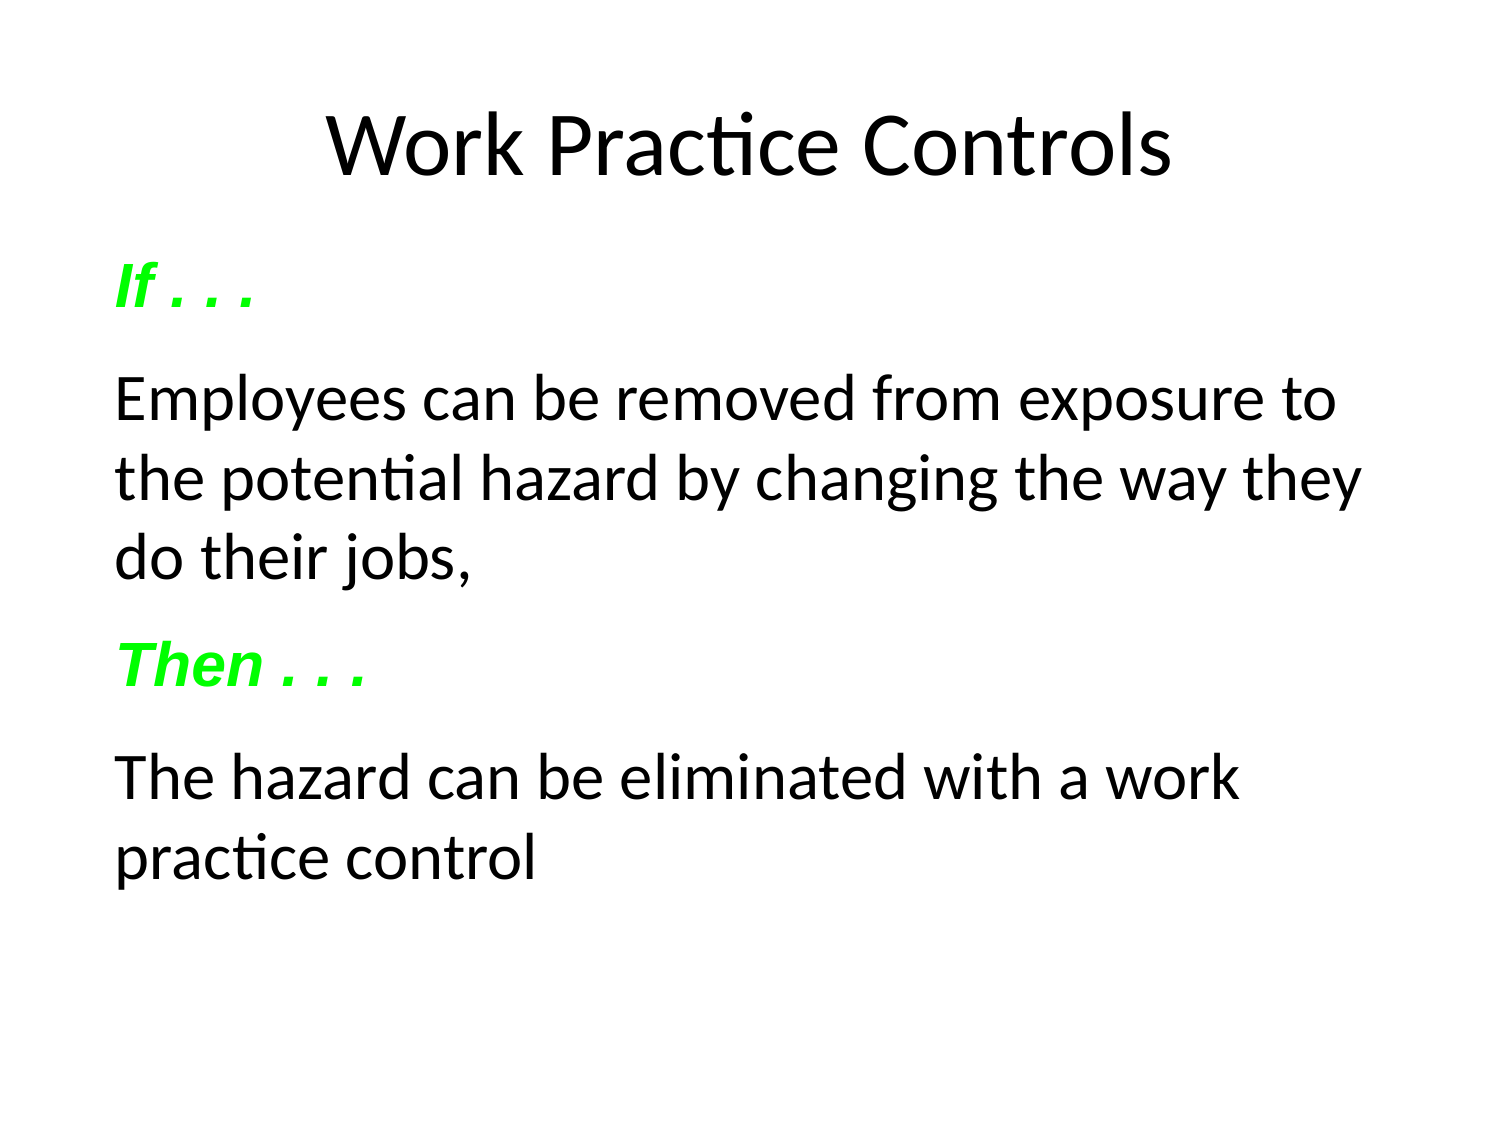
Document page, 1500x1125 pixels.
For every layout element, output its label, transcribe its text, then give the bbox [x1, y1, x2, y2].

text_box If . . . Employees can be removed from exposure to the potential hazard by changing the way they do their jobs, Then . . . The hazard can be eliminated with a work practice control [99, 237, 1438, 901]
title Work Practice Controls [75, 45, 1425, 233]
